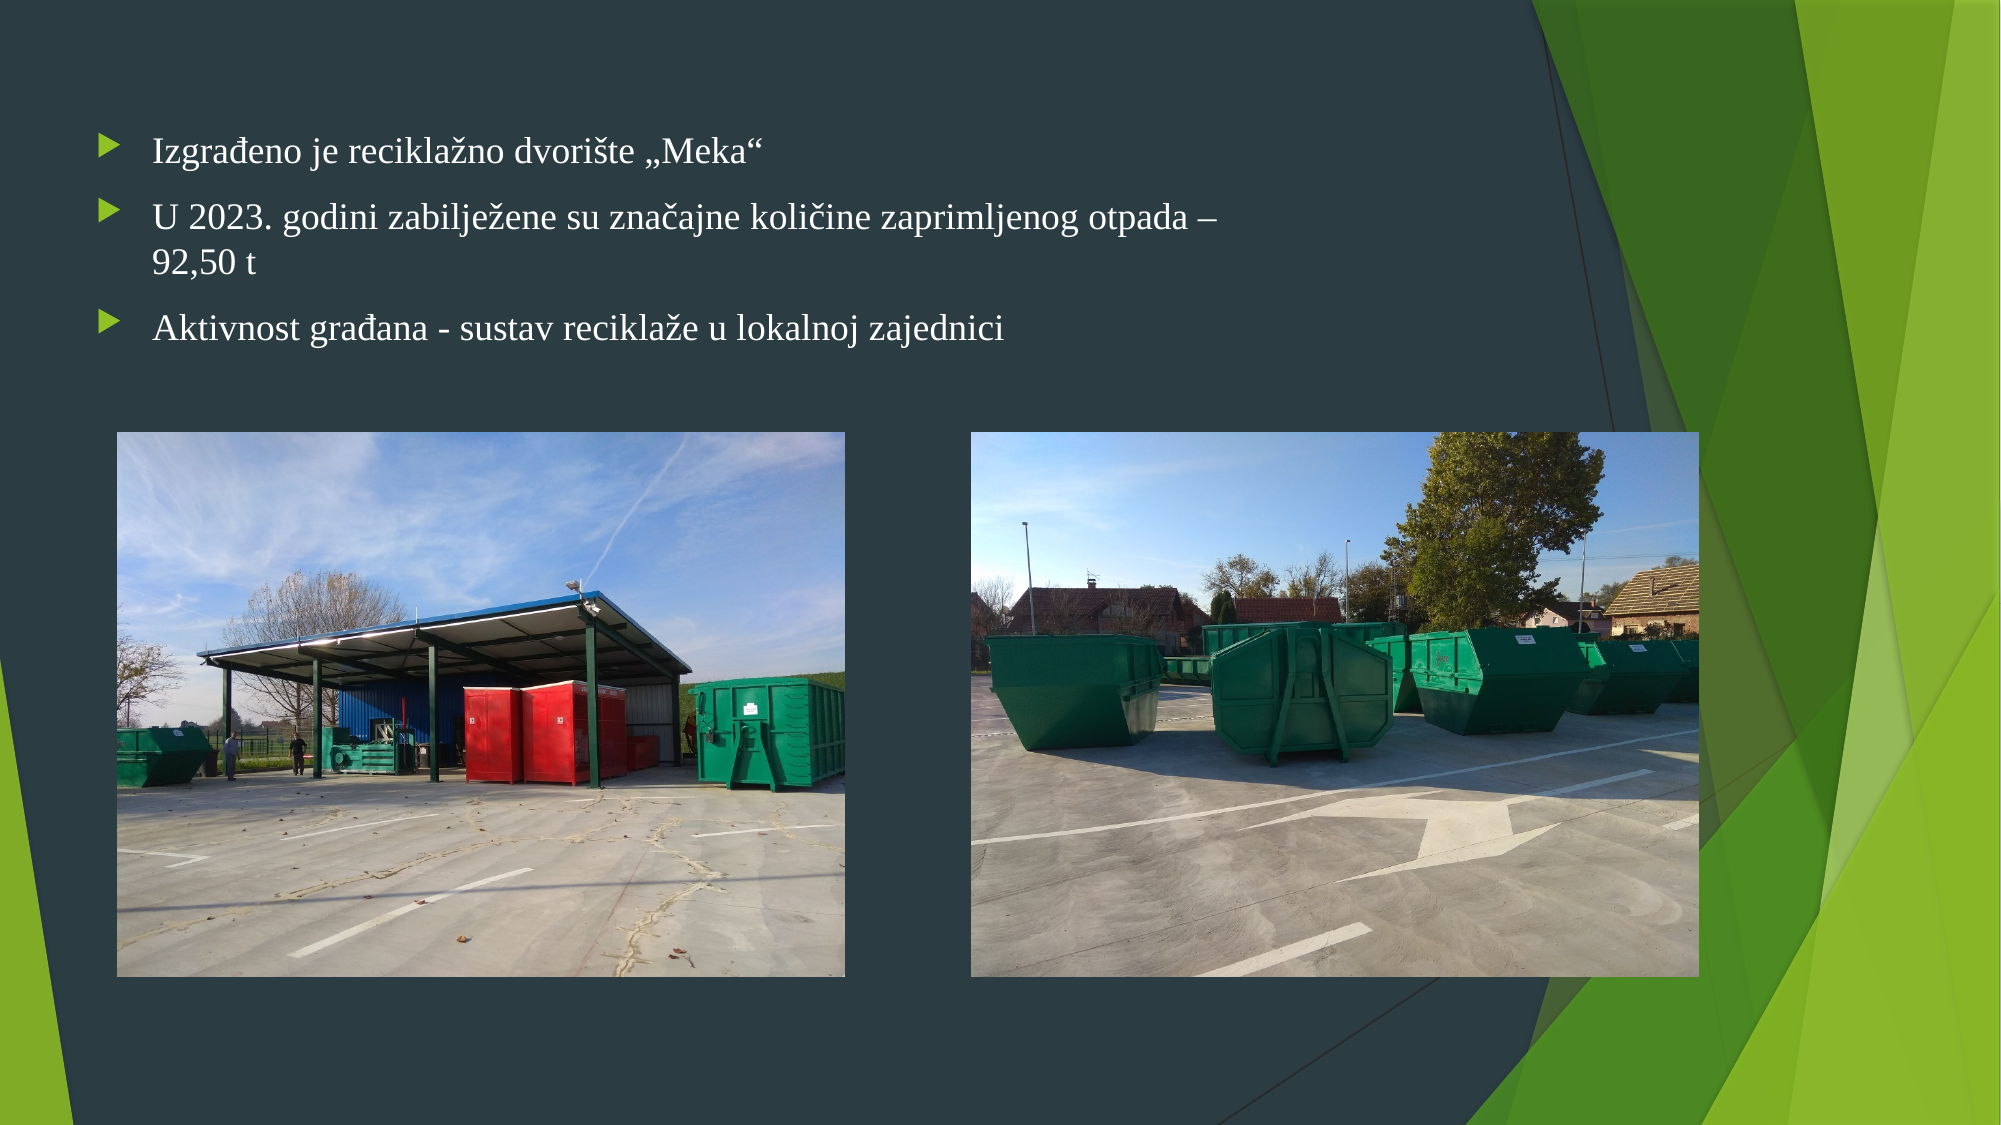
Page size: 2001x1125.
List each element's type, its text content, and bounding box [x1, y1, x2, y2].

list Izgrađeno je reciklažno dvorište „Meka“ U 2023. godini zabilježene su značajne količine zaprimljenog otpada – 92,50 t Aktivnost građana - sustav reciklaže u lokalnoj zajednici [80, 118, 1243, 457]
picture [971, 431, 1699, 978]
picture [117, 431, 845, 978]
